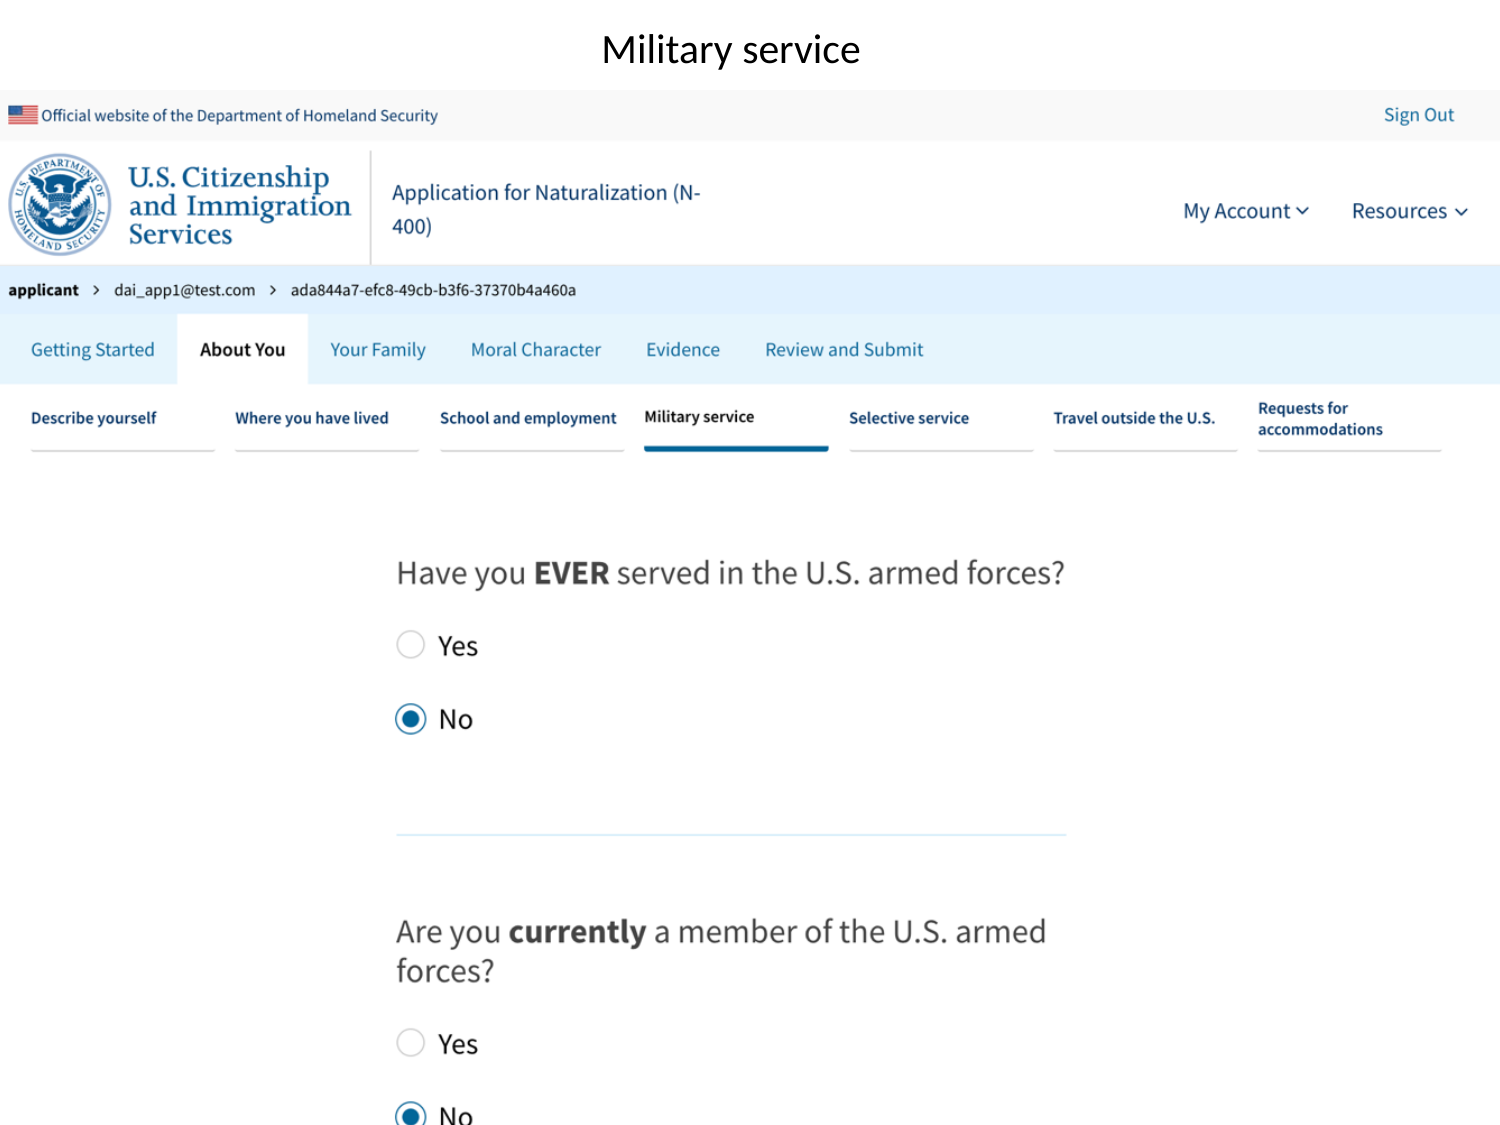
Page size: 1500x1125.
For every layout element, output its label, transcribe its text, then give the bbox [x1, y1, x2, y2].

picture [0, 90, 1500, 1125]
title Military service [174, 2, 1288, 87]
